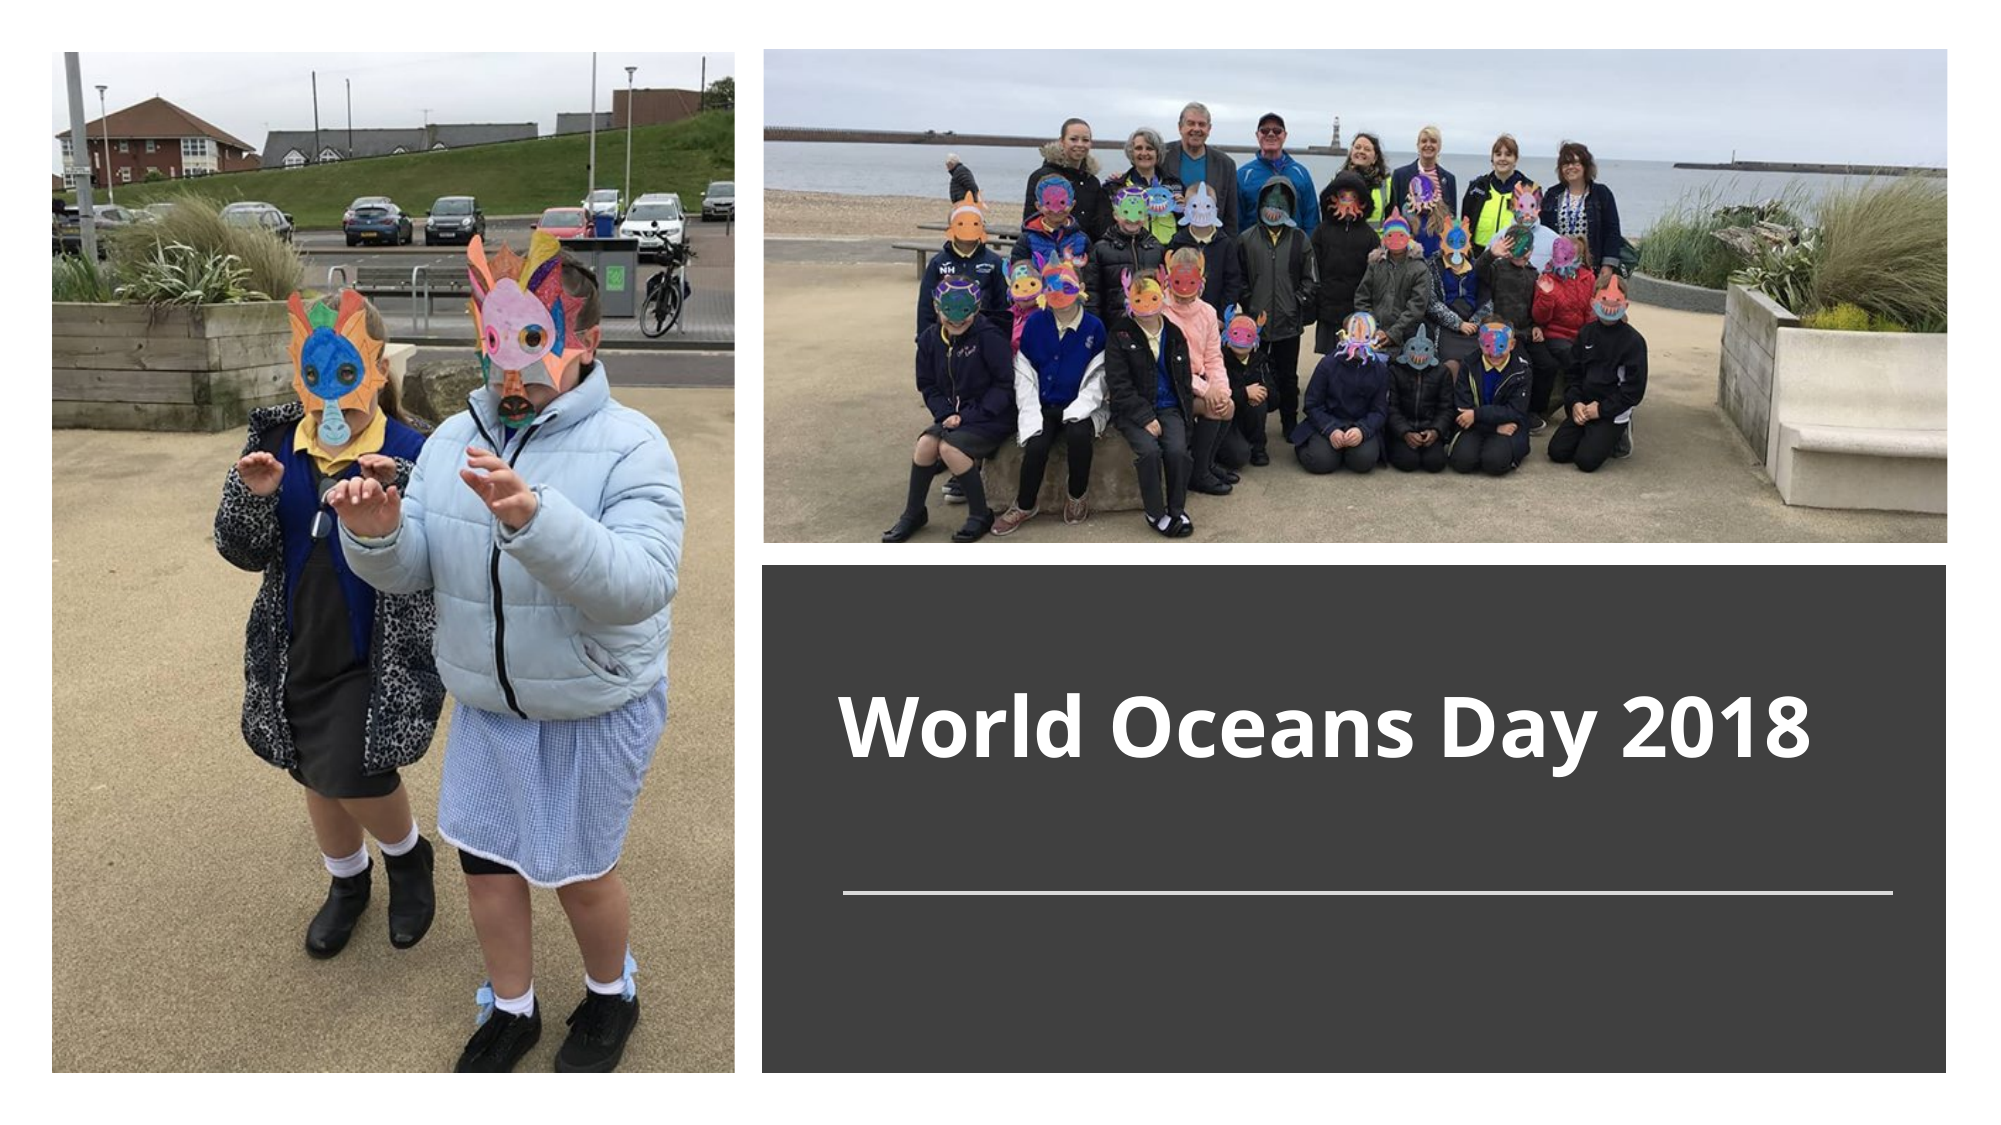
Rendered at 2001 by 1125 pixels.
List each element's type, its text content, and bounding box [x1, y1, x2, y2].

text_box [771, 575, 1937, 1064]
picture [52, 52, 735, 1073]
title World Oceans Day 2018 [823, 625, 1885, 875]
picture [763, 49, 1948, 543]
